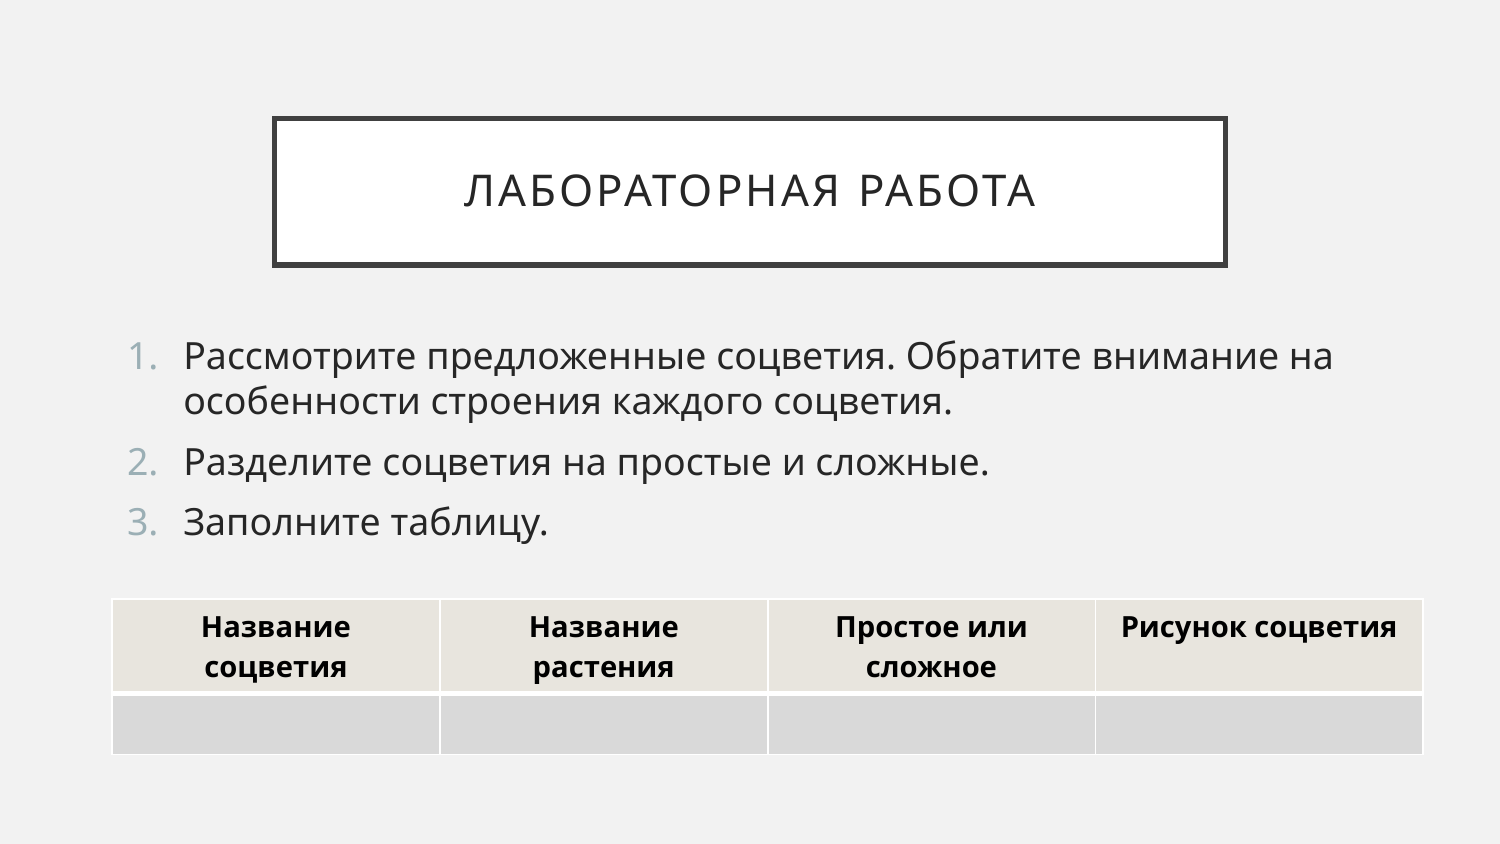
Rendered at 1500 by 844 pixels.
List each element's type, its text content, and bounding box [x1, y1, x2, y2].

list Рассмотрите предложенные соцветия. Обратите внимание на особенности строения каждого соцветия. Разделите соцветия на простые и сложные. Заполните таблицу. [112, 324, 1424, 598]
table_cell [113, 696, 439, 754]
table_header Рисунок соцветия [1096, 600, 1422, 691]
table_header Название растения [441, 600, 767, 691]
table_header Название соцветия [113, 600, 439, 691]
title ЛАБОРАТОРНАЯ РАБОТА [272, 116, 1228, 268]
table_cell [769, 696, 1095, 754]
table_header Простое или сложное [769, 600, 1095, 691]
table_cell [1096, 696, 1422, 754]
table_cell [441, 696, 767, 754]
